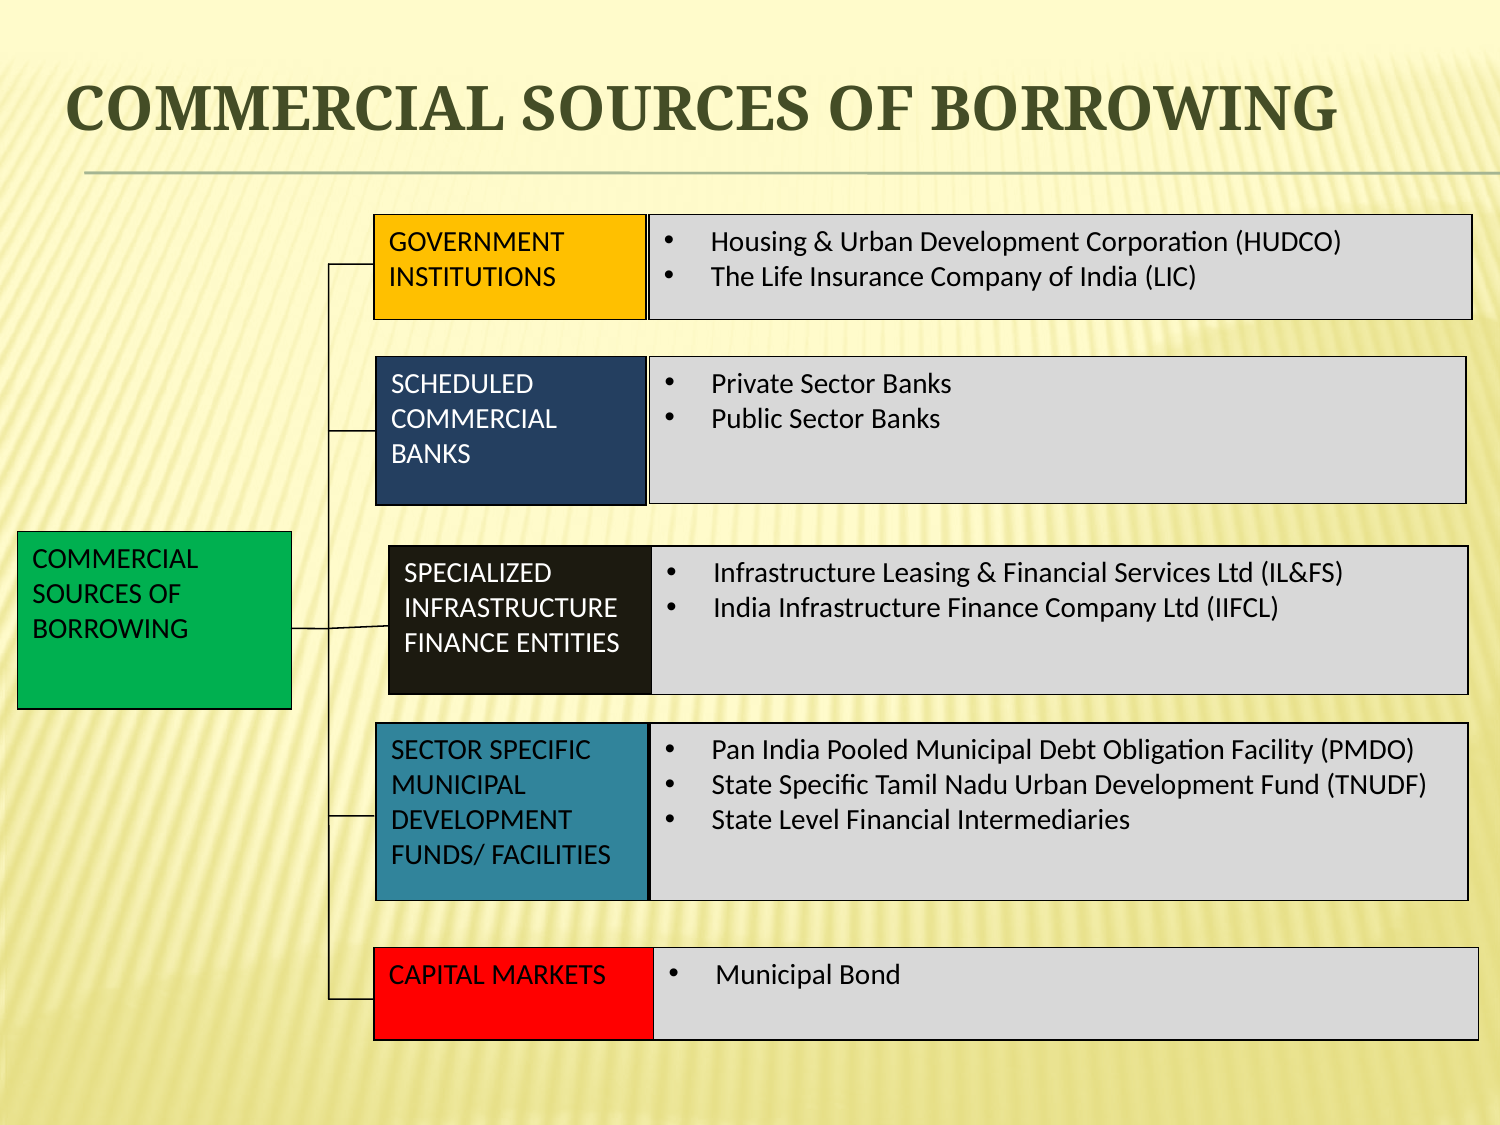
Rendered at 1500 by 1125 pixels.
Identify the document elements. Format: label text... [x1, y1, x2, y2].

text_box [17, 214, 1479, 1041]
title Commercial Sources of Borrowing [50, 37, 1475, 175]
